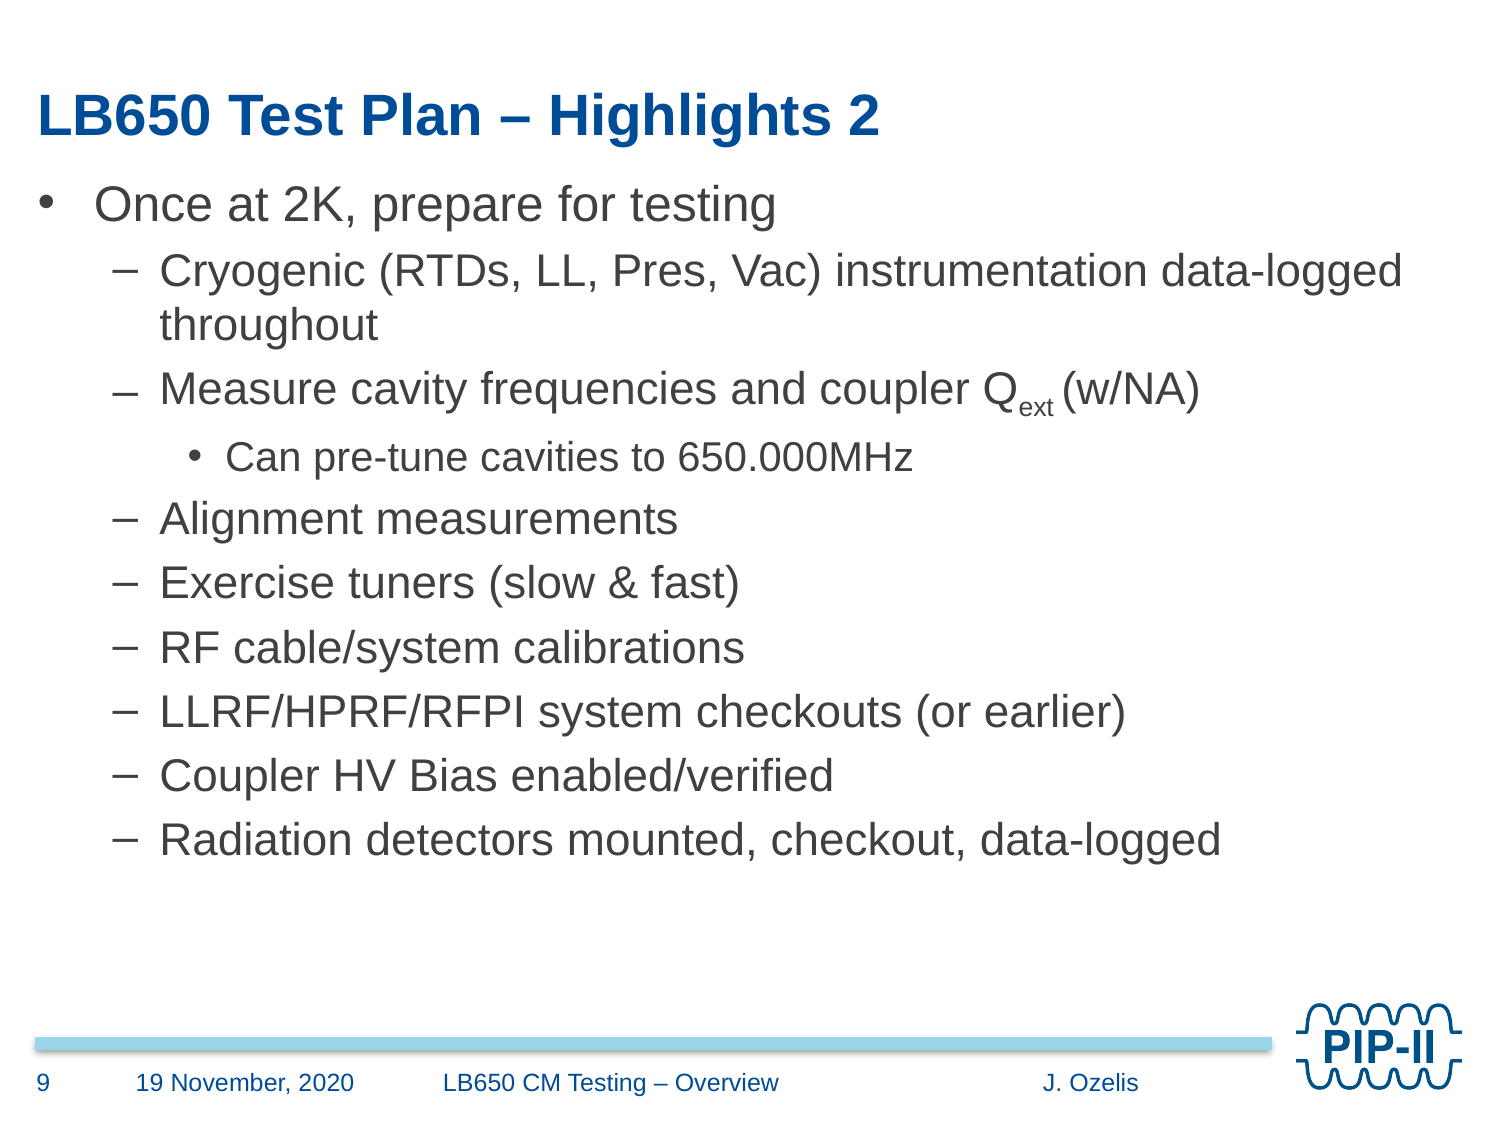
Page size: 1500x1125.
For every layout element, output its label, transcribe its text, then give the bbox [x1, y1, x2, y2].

slide_number 9 [36, 1066, 105, 1106]
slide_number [135, 1066, 404, 1107]
footer LB650 CM Testing – Overview J. Ozelis [442, 1066, 1171, 1107]
title LB650 Test Plan – Highlights 2 [37, 76, 1463, 147]
list Once at 2K, prepare for testing Cryogenic (RTDs, LL, Pres, Vac) instrumentation data-logged throughout Measure cavity frequencies and coupler Qext (w/NA) Can pre-tune cavities to 650.000MHz Alignment measurements Exercise tuners (slow & fast) RF cable/system calibrations LLRF/HPRF/RFPI system checkouts (or earlier) Coupler HV Bias enabled/verified Radiation detectors mounted, checkout, data-logged [37, 171, 1461, 1009]
picture [1296, 1003, 1462, 1090]
